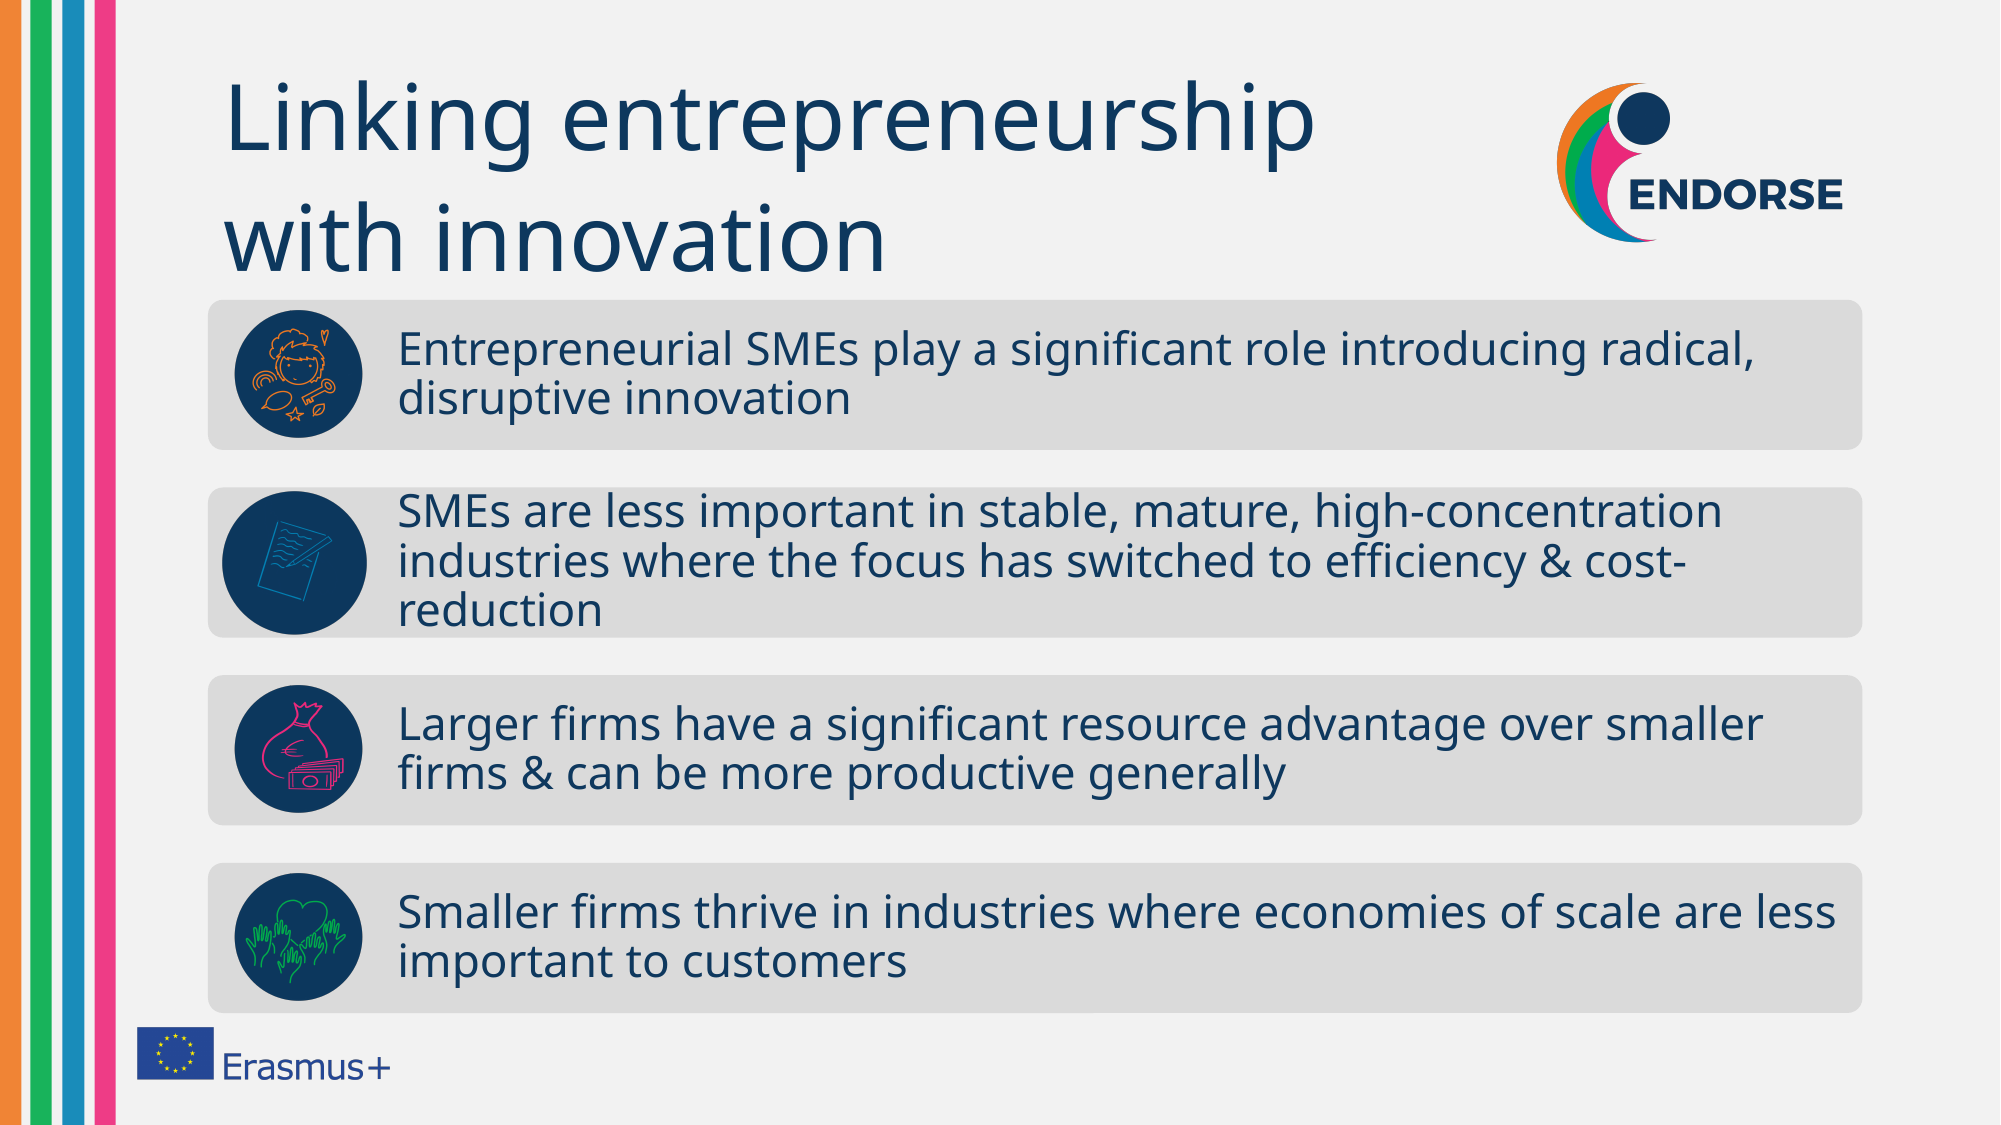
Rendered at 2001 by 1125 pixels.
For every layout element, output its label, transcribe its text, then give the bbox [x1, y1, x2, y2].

picture [137, 1027, 390, 1080]
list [207, 299, 1863, 1014]
title Linking entrepreneurship with innovation [208, 59, 1522, 278]
picture [1532, 59, 1863, 266]
